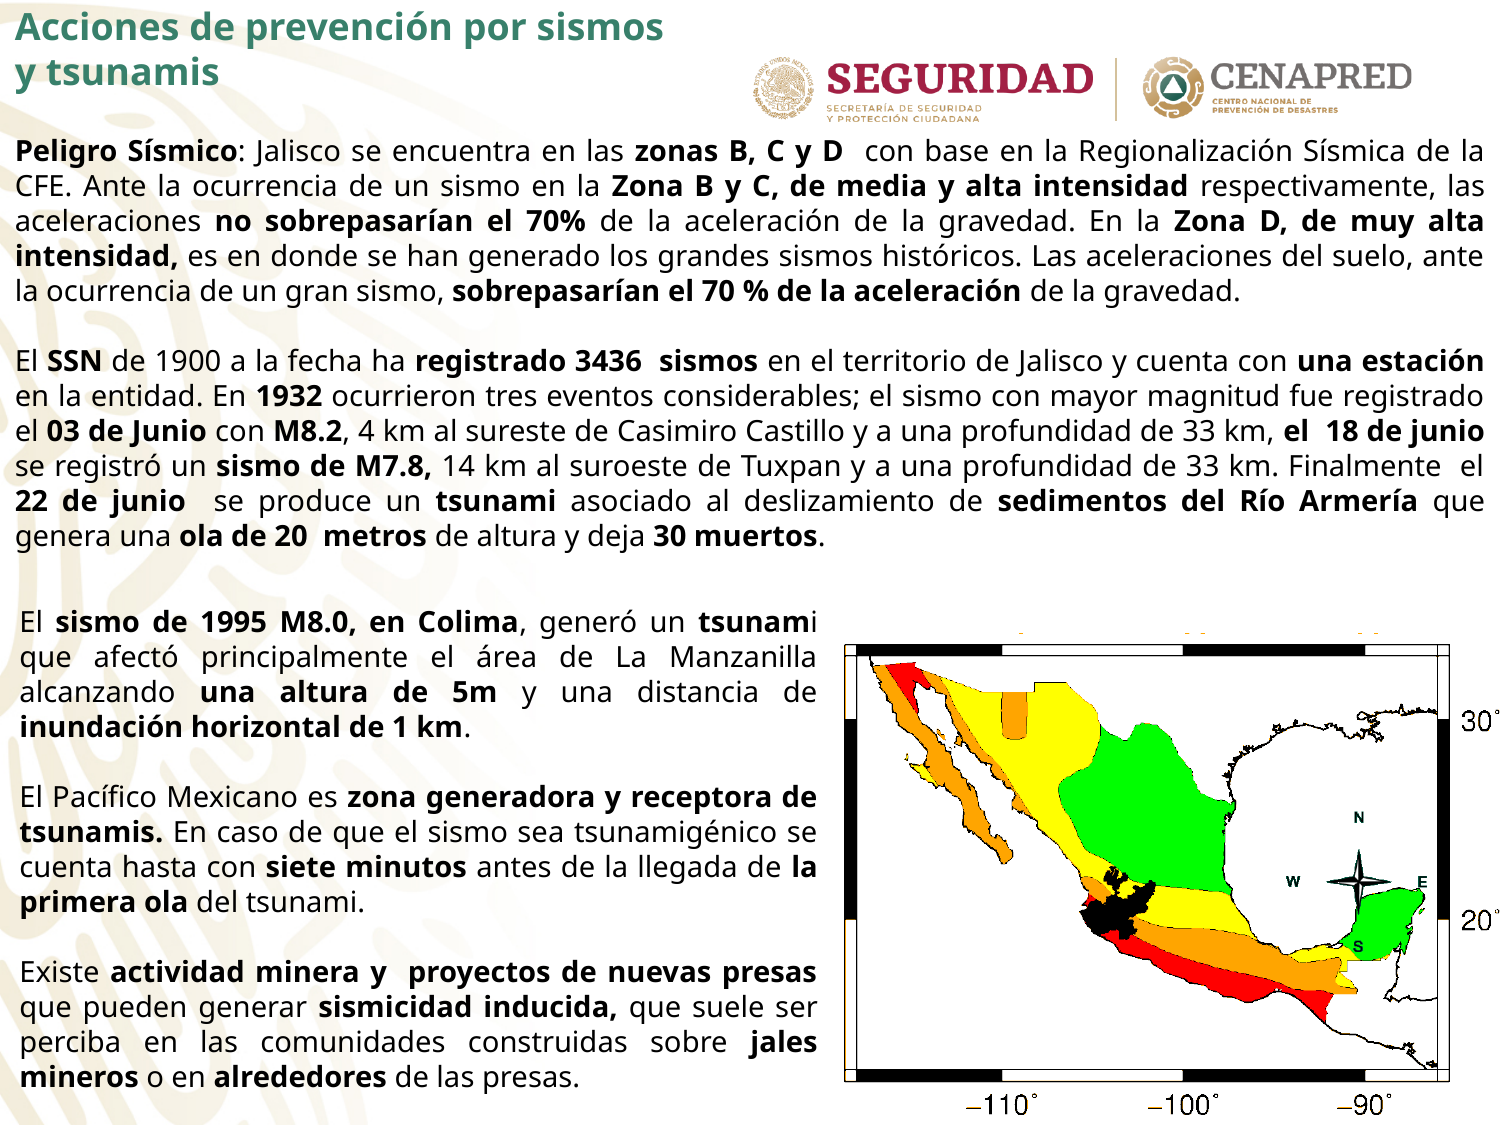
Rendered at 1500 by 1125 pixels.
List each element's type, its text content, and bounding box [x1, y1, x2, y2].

text_box Acciones de prevención por sismos y tsunamis Peligro Sísmico: Jalisco se encuentra en las zonas B, C y D con base en la Regionalización Sísmica de la CFE. Ante la ocurrencia de un sismo en la Zona B y C, de media y alta intensidad respectivamente, las aceleraciones no sobrepasarían el 70% de la aceleración de la gravedad. En la Zona D, de muy alta intensidad, es en donde se han generado los grandes sismos históricos. Las aceleraciones del suelo, ante la ocurrencia de un gran sismo, sobrepasarían el 70 % de la aceleración de la gravedad. El SSN de 1900 a la fecha ha registrado 3436 sismos en el territorio de Jalisco y cuenta con una estación en la entidad. En 1932 ocurrieron tres eventos considerables; el sismo con mayor magnitud fue registrado el 03 de Junio con M8.2, 4 km al sureste de Casimiro Castillo y a una profundidad de 33 km, el 18 de junio se registró un sismo de M7.8, 14 km al suroeste de Tuxpan y a una profundidad de 33 km. Finalmente el 22 de junio se produce un tsunami asociado al deslizamiento de sedimentos del Río Armería que genera una ola de 20 metros de altura y deja 30 muertos. [0, 0, 1500, 560]
text_box El sismo de 1995 M8.0, en Colima, generó un tsunami que afectó principalmente el área de La Manzanilla alcanzando una altura de 5m y una distancia de inundación horizontal de 1 km. El Pacífico Mexicano es zona generadora y receptora de tsunamis. En caso de que el sismo sea tsunamigénico se cuenta hasta con siete minutos antes de la llegada de la primera ola del tsunami. Existe actividad minera y proyectos de nuevas presas que pueden generar sismicidad inducida, que suele ser perciba en las comunidades construidas sobre jales mineros o en alrededores de las presas. [4, 596, 833, 1125]
picture [0, 560, 1500, 1125]
